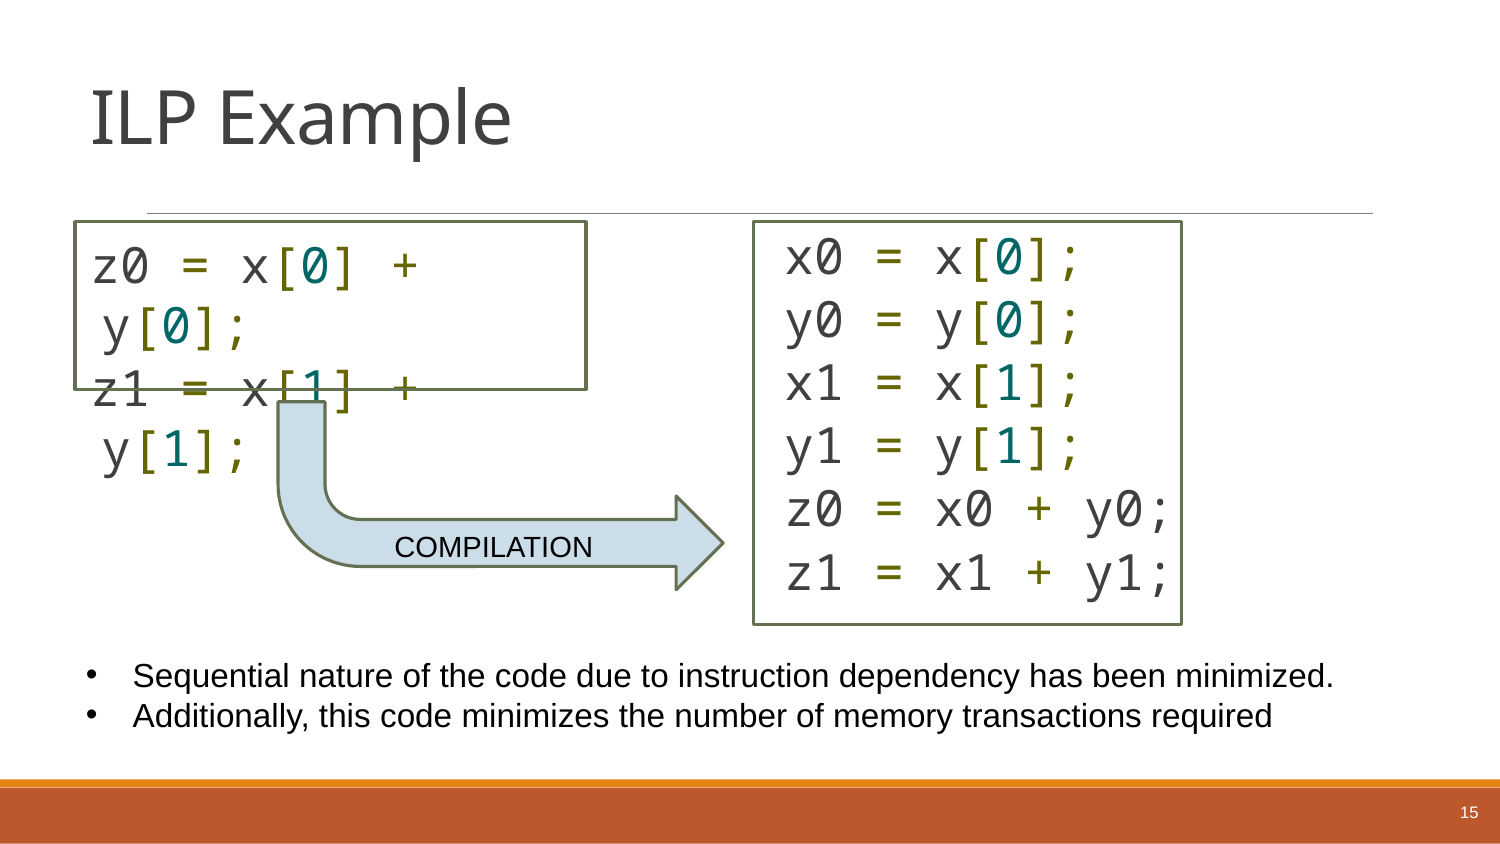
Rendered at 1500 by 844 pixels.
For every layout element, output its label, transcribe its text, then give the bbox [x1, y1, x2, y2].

text_box [278, 401, 724, 590]
text_box [753, 221, 1182, 625]
title ILP Example [75, 33, 1425, 175]
text_box Sequential nature of the code due to instruction dependency has been minimized. Additionally, this code minimizes the number of memory transactions required [70, 639, 1411, 768]
slide_number 15 [1403, 779, 1494, 844]
list x0 = x[0]; y0 = y[0]; x1 = x[1]; y1 = y[1]; z0 = x0 + y0; z1 = x1 + y1; [769, 209, 1425, 821]
text_box COMPILATION [379, 513, 676, 547]
text_box [74, 221, 587, 390]
list z0 = x[0] + y[0]; z1 = x[1] + y[1]; [75, 218, 600, 407]
